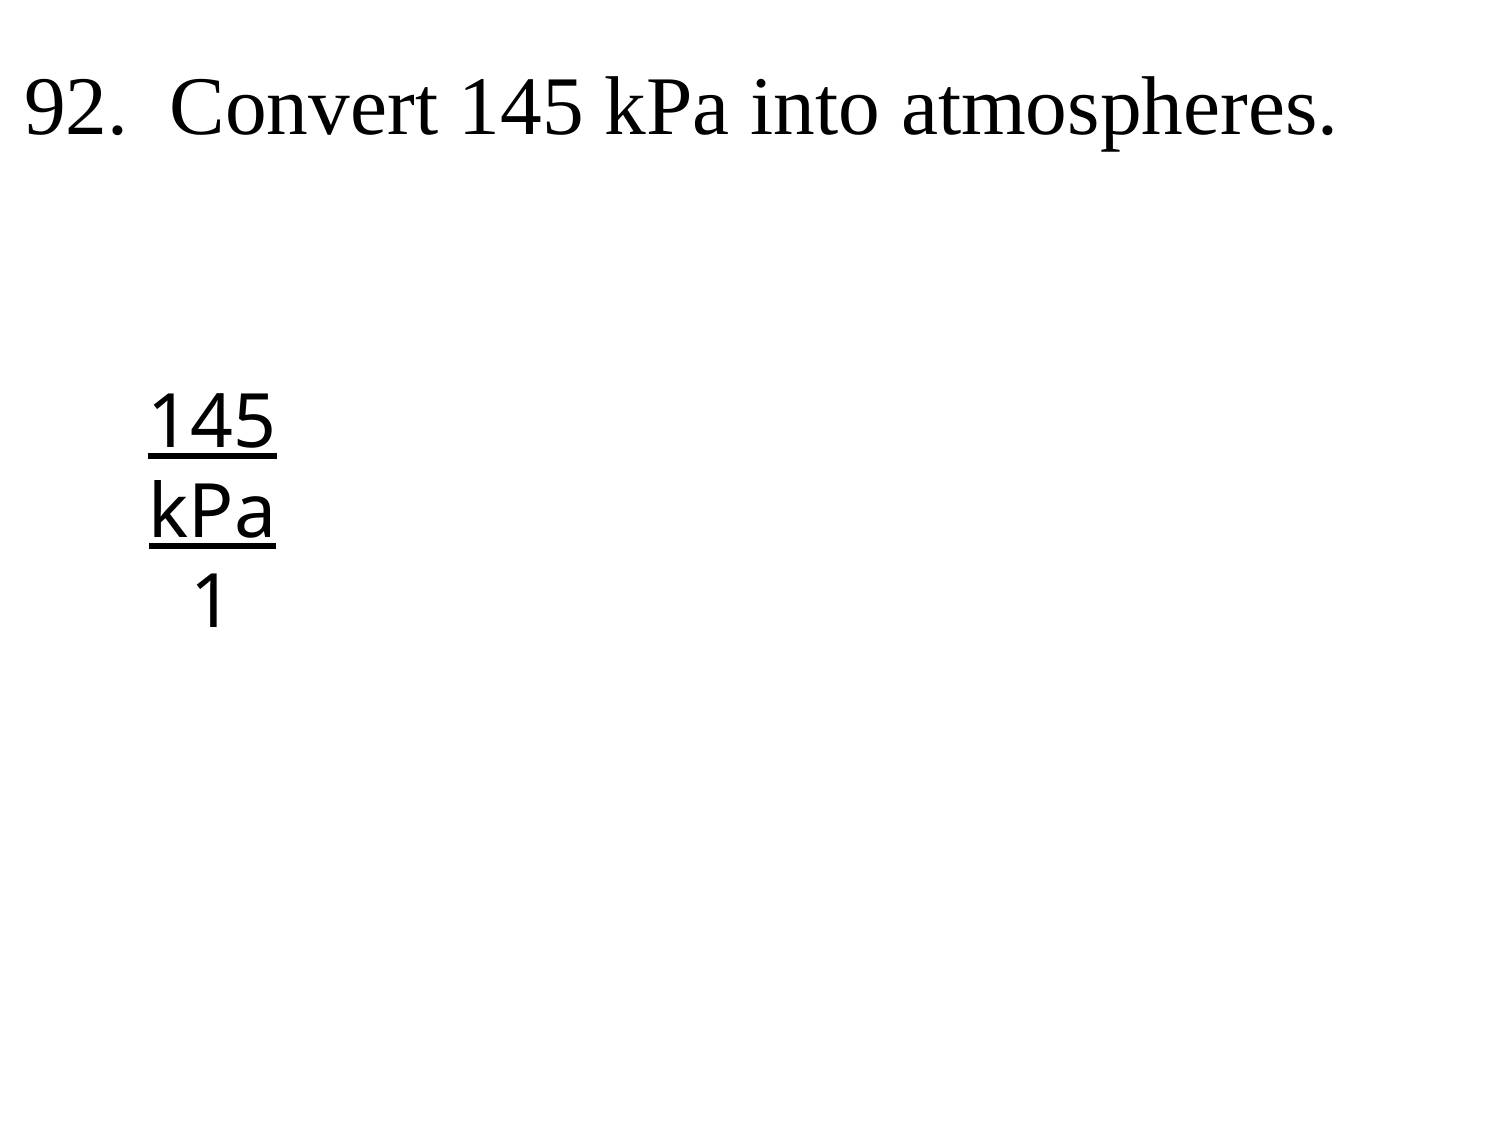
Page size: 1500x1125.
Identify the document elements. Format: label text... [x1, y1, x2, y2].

text_box 145 kPa 1 [62, 365, 363, 651]
text_box 92. Convert 145 kPa into atmospheres. [0, 24, 1413, 159]
